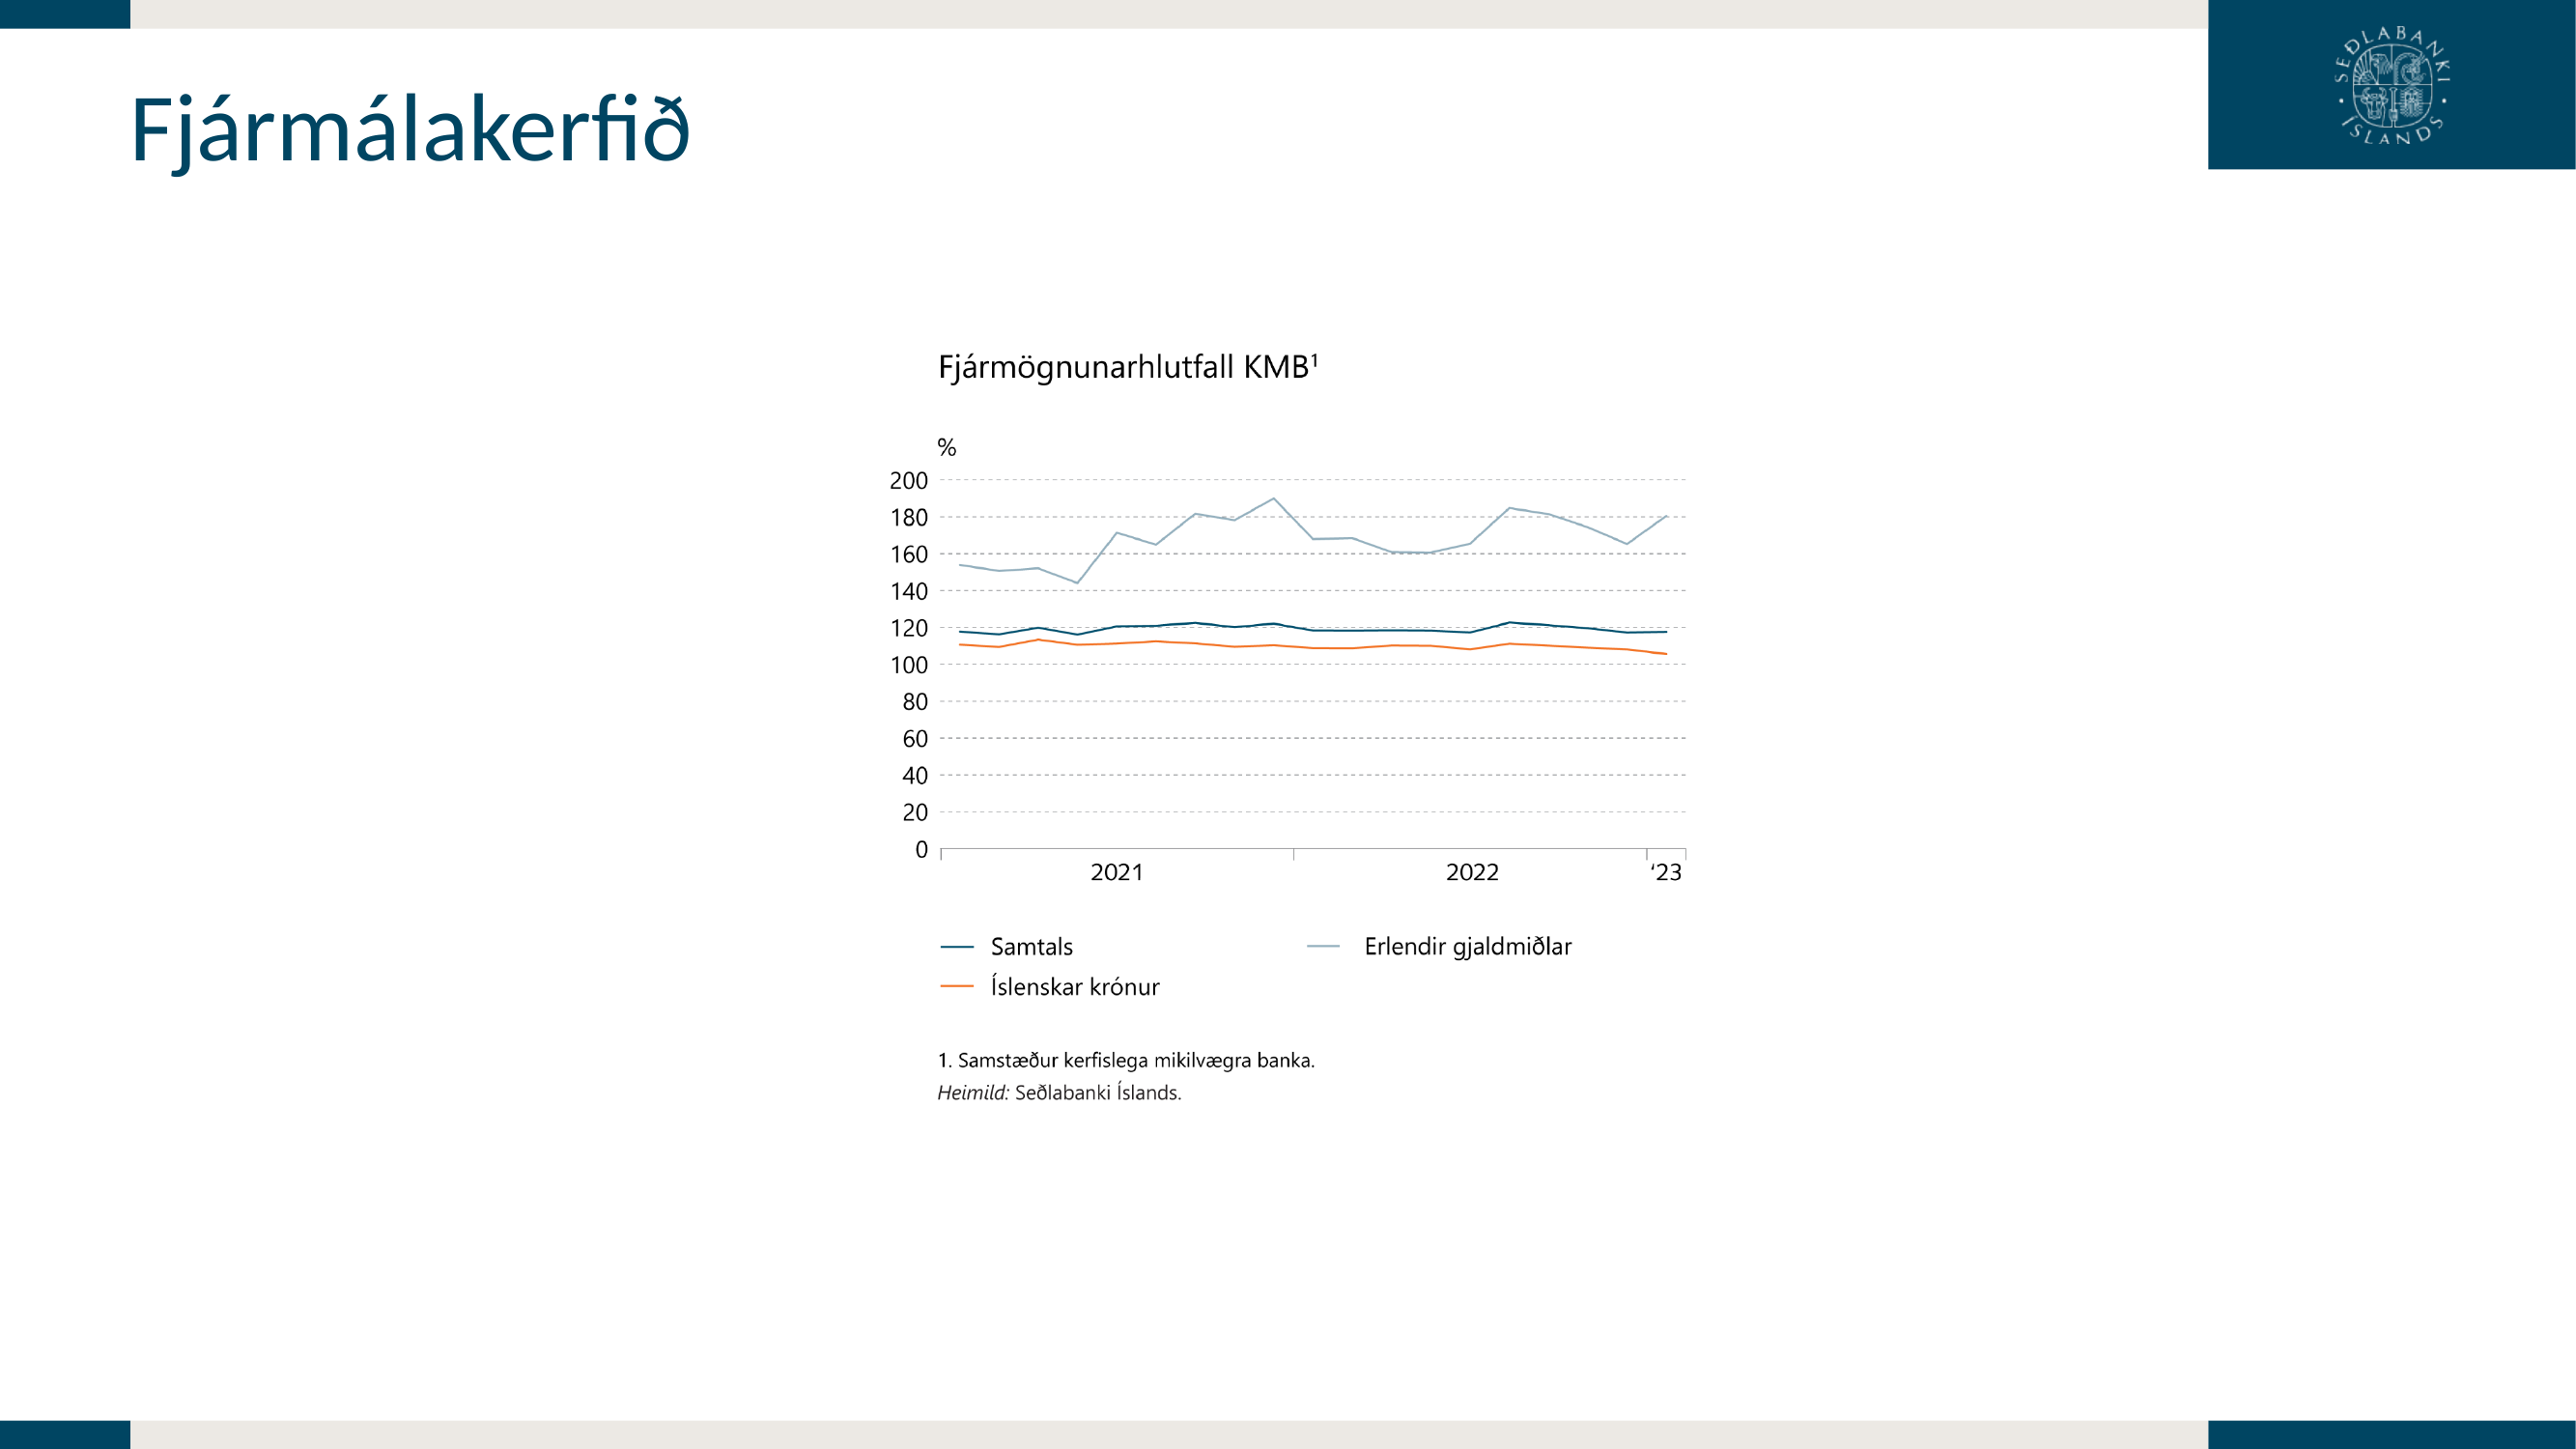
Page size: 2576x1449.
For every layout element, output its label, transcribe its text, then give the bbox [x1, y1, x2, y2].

title Fjármálakerfið [129, 86, 2178, 290]
picture [889, 338, 1686, 1110]
